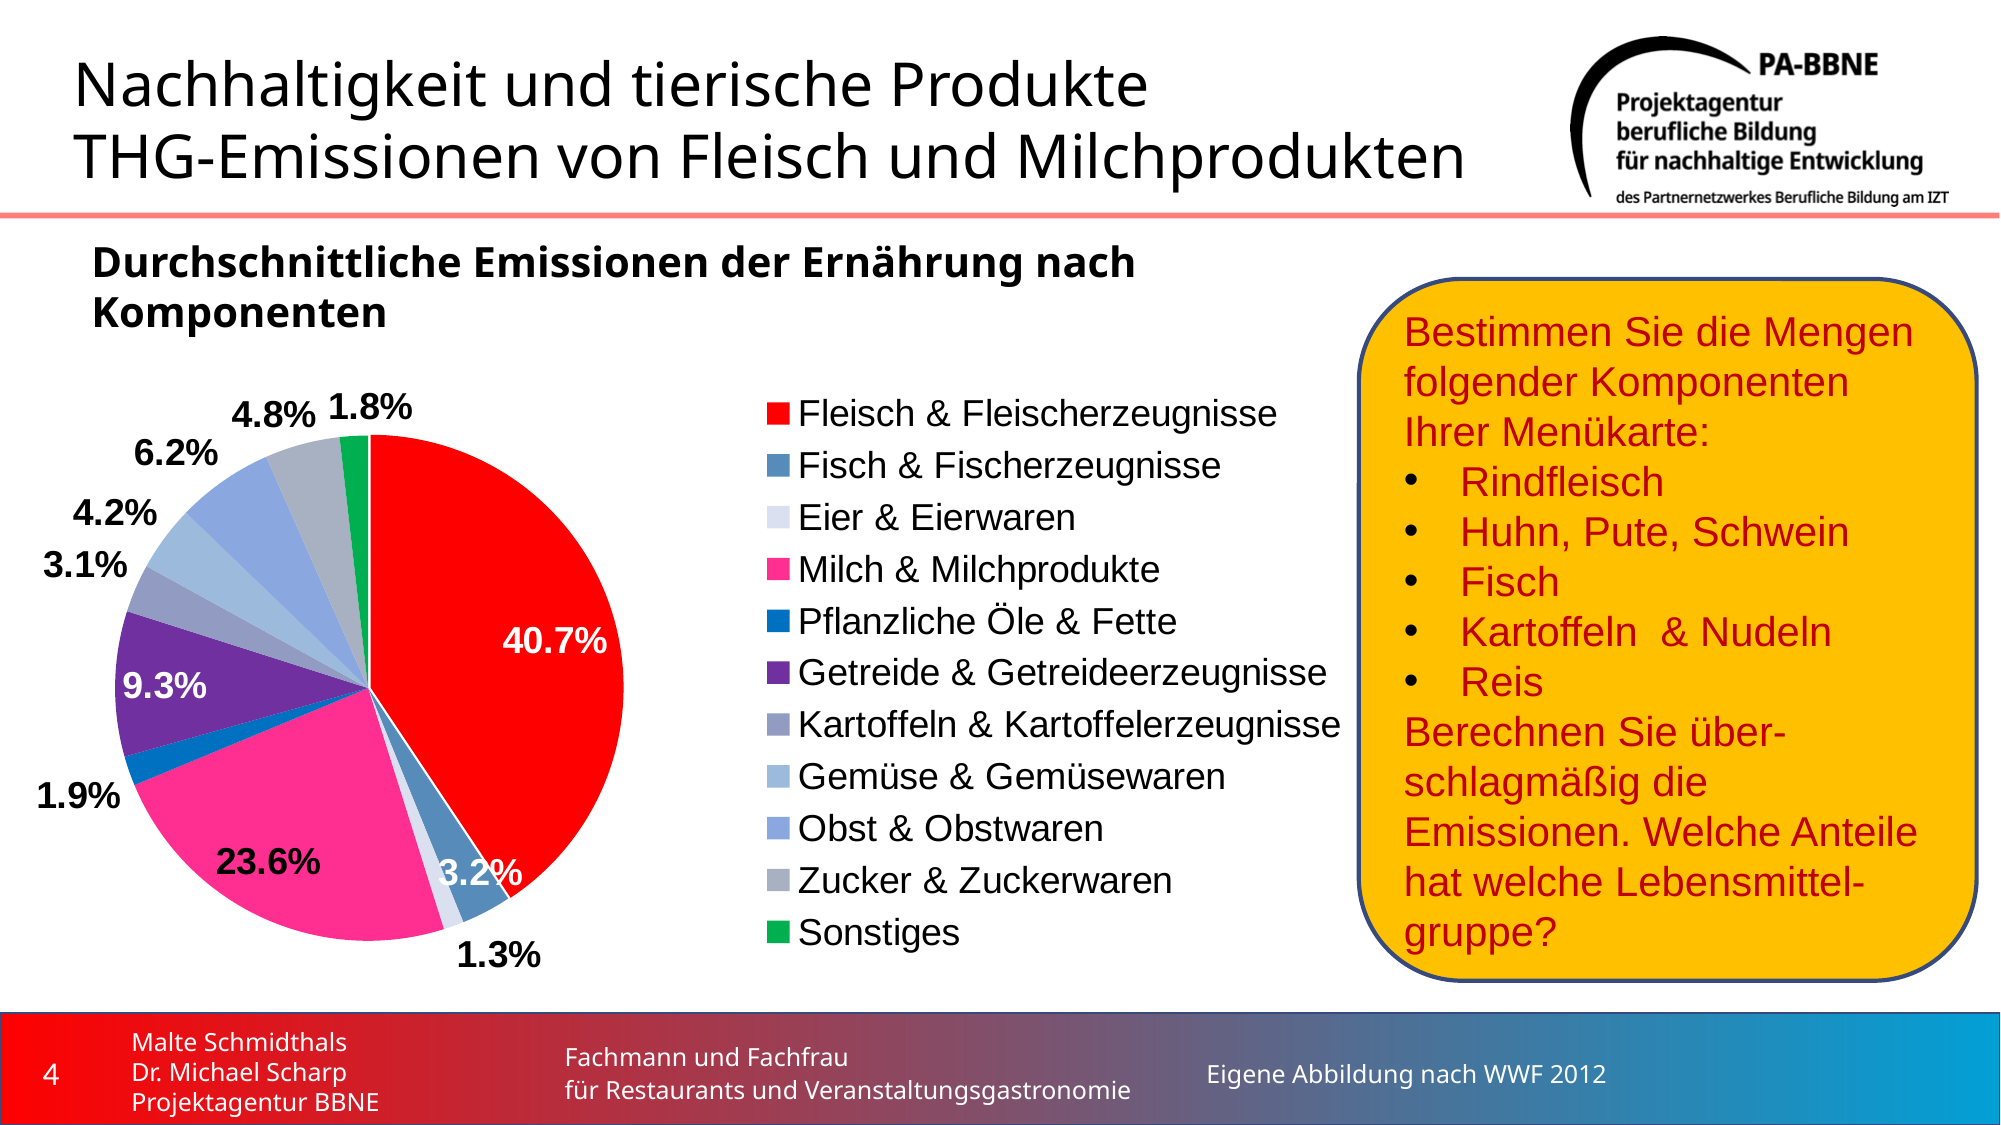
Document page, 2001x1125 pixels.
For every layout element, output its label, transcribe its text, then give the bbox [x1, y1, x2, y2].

picture [1570, 36, 1949, 207]
chart [14, 226, 1484, 977]
list Fachmann und Fachfrau für Restaurants und Veranstaltungsgastronomie [549, 1026, 1179, 1118]
title Nachhaltigkeit und tierische Produkte THG-Emissionen von Fleisch und Milchprodukten [59, 29, 1536, 207]
text_box Bestimmen Sie die Mengen folgender Komponenten Ihrer Menükarte: Rindfleisch Huhn, Pute, Schwein Fisch Kartoffeln & Nudeln Reis Berechnen Sie über-schlagmäßig die Emissionen. Welche Anteile hat welche Lebensmittel-gruppe? [1487, 278, 1977, 981]
footer Malte Schmidthals Dr. Michael Scharp Projektagentur BBNE [116, 1026, 534, 1118]
list Eigene Abbildung nach WWF 2012 [1191, 1026, 1949, 1118]
slide_number ‹#› [0, 1026, 102, 1118]
